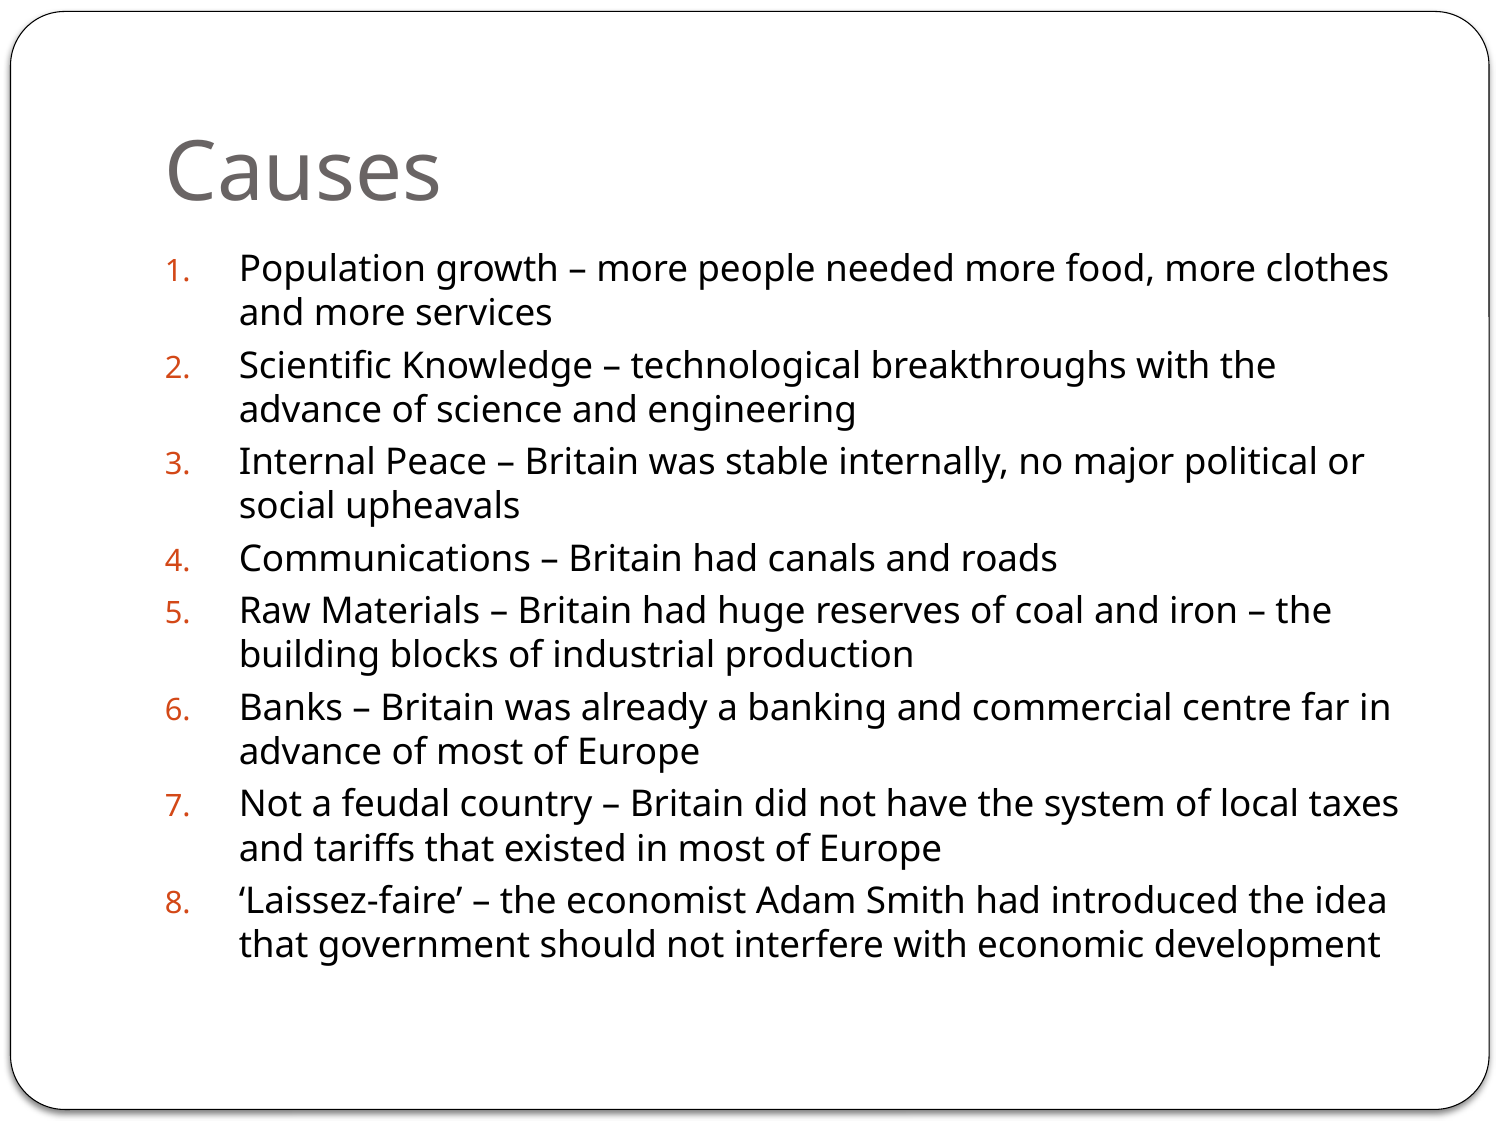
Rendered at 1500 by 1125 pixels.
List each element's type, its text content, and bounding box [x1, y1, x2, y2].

title Causes [150, 45, 1425, 233]
list Population growth – more people needed more food, more clothes and more services Scientific Knowledge – technological breakthroughs with the advance of science and engineering Internal Peace – Britain was stable internally, no major political or social upheavals Communications – Britain had canals and roads Raw Materials – Britain had huge reserves of coal and iron – the building blocks of industrial production Banks – Britain was already a banking and commercial centre far in advance of most of Europe Not a feudal country – Britain did not have the system of local taxes and tariffs that existed in most of Europe ‘Laissez-faire’ – the economist Adam Smith had introduced the idea that government should not interfere with economic development [150, 237, 1425, 988]
